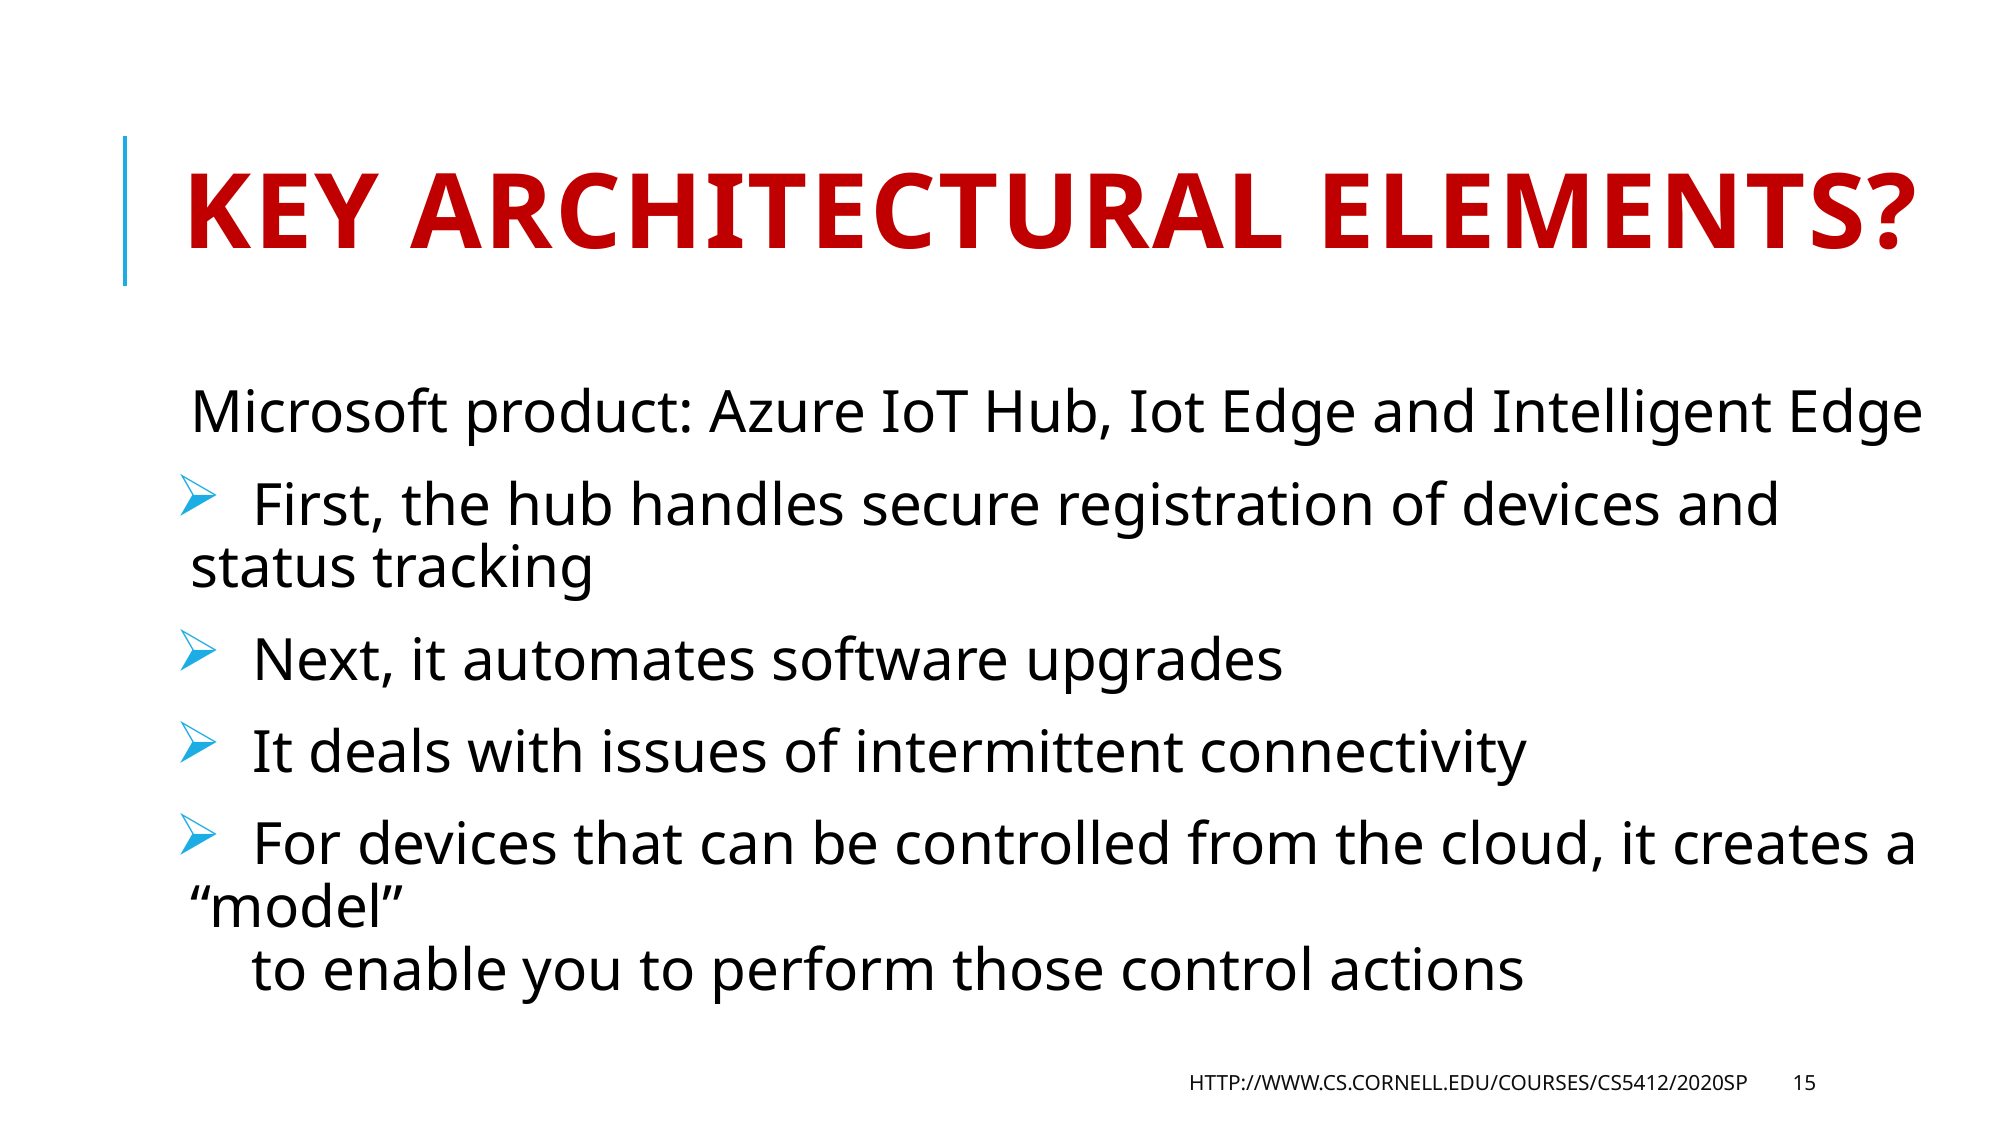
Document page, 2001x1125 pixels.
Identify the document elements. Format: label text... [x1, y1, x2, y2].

title Key architectural elements? [168, 96, 1938, 342]
list Microsoft product: Azure IoT Hub, Iot Edge and Intelligent Edge First, the hub handles secure registration of devices and status tracking Next, it automates software upgrades It deals with issues of intermittent connectivity For devices that can be controlled from the cloud, it creates a “model” to enable you to perform those control actions [168, 375, 1938, 1035]
footer http://www.cs.cornell.edu/courses/cs5412/2020sp [794, 1061, 1763, 1107]
slide_number 15 [1777, 1061, 1938, 1107]
